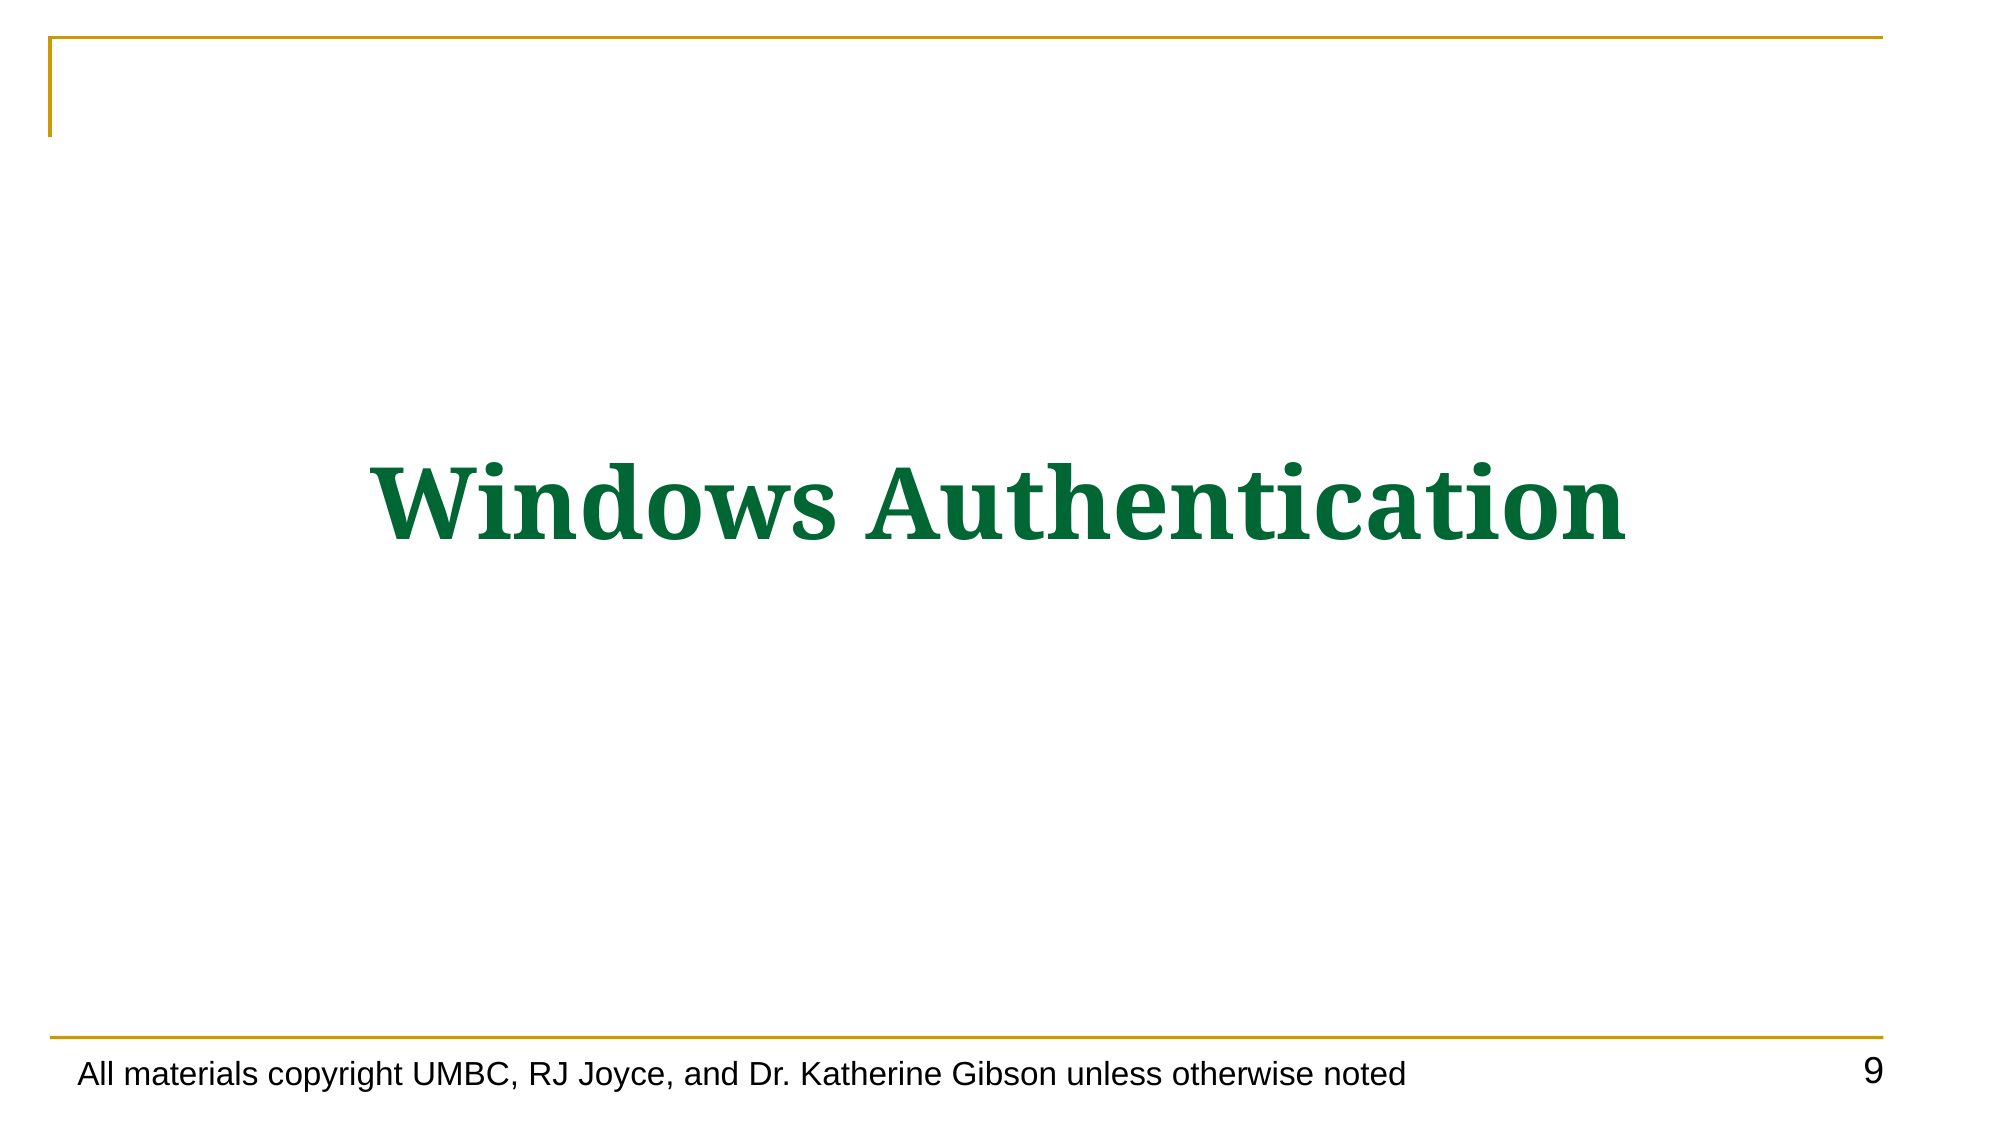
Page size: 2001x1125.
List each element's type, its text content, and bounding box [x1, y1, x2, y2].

title Windows Authentication [150, 375, 1850, 625]
